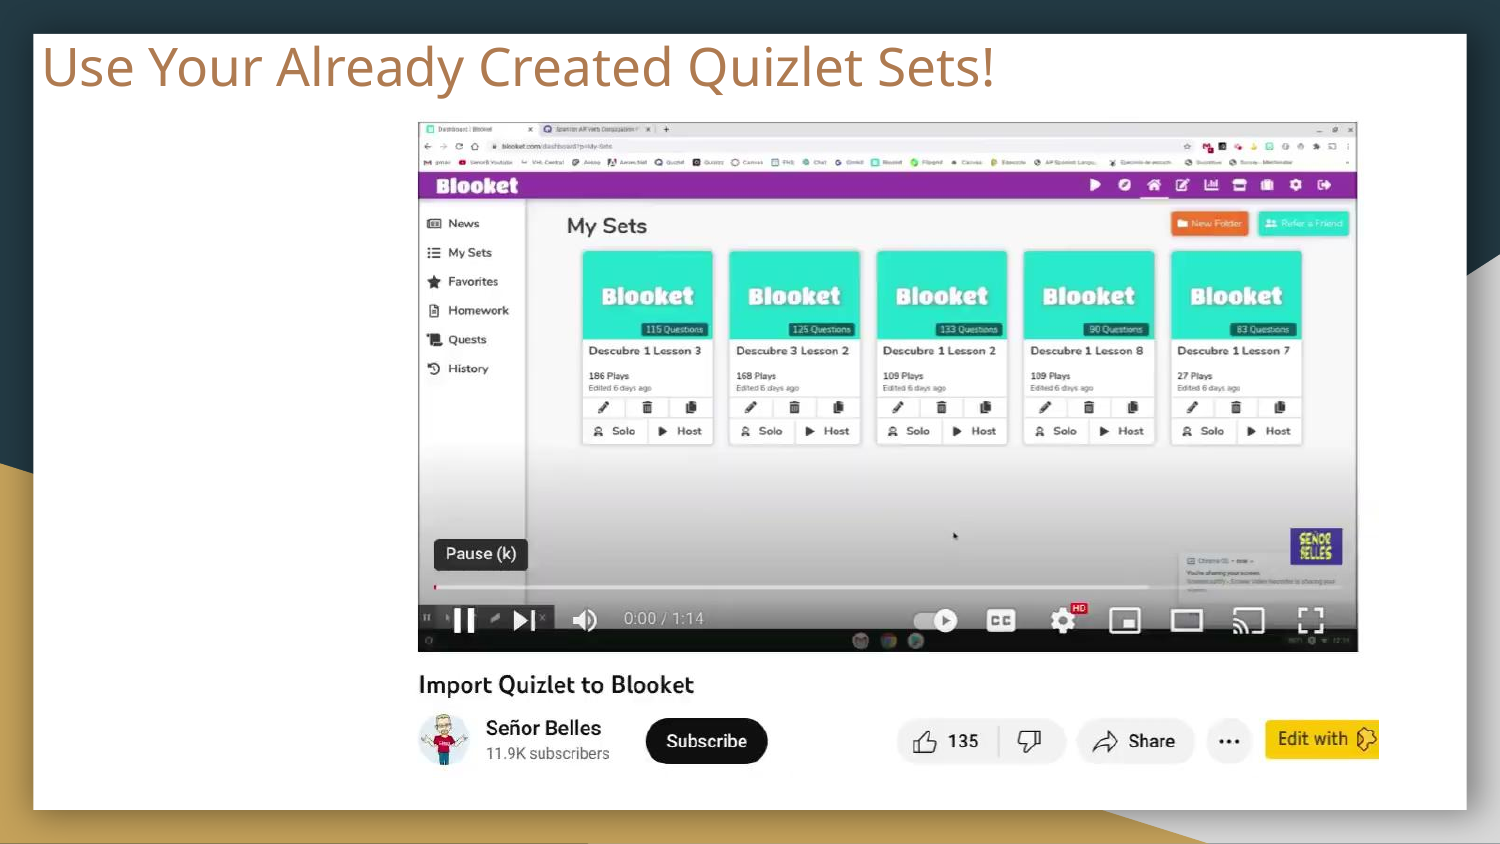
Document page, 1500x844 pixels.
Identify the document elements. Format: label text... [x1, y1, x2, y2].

picture [402, 101, 1379, 778]
title Use Your Already Created Quizlet Sets! [25, 18, 1424, 113]
